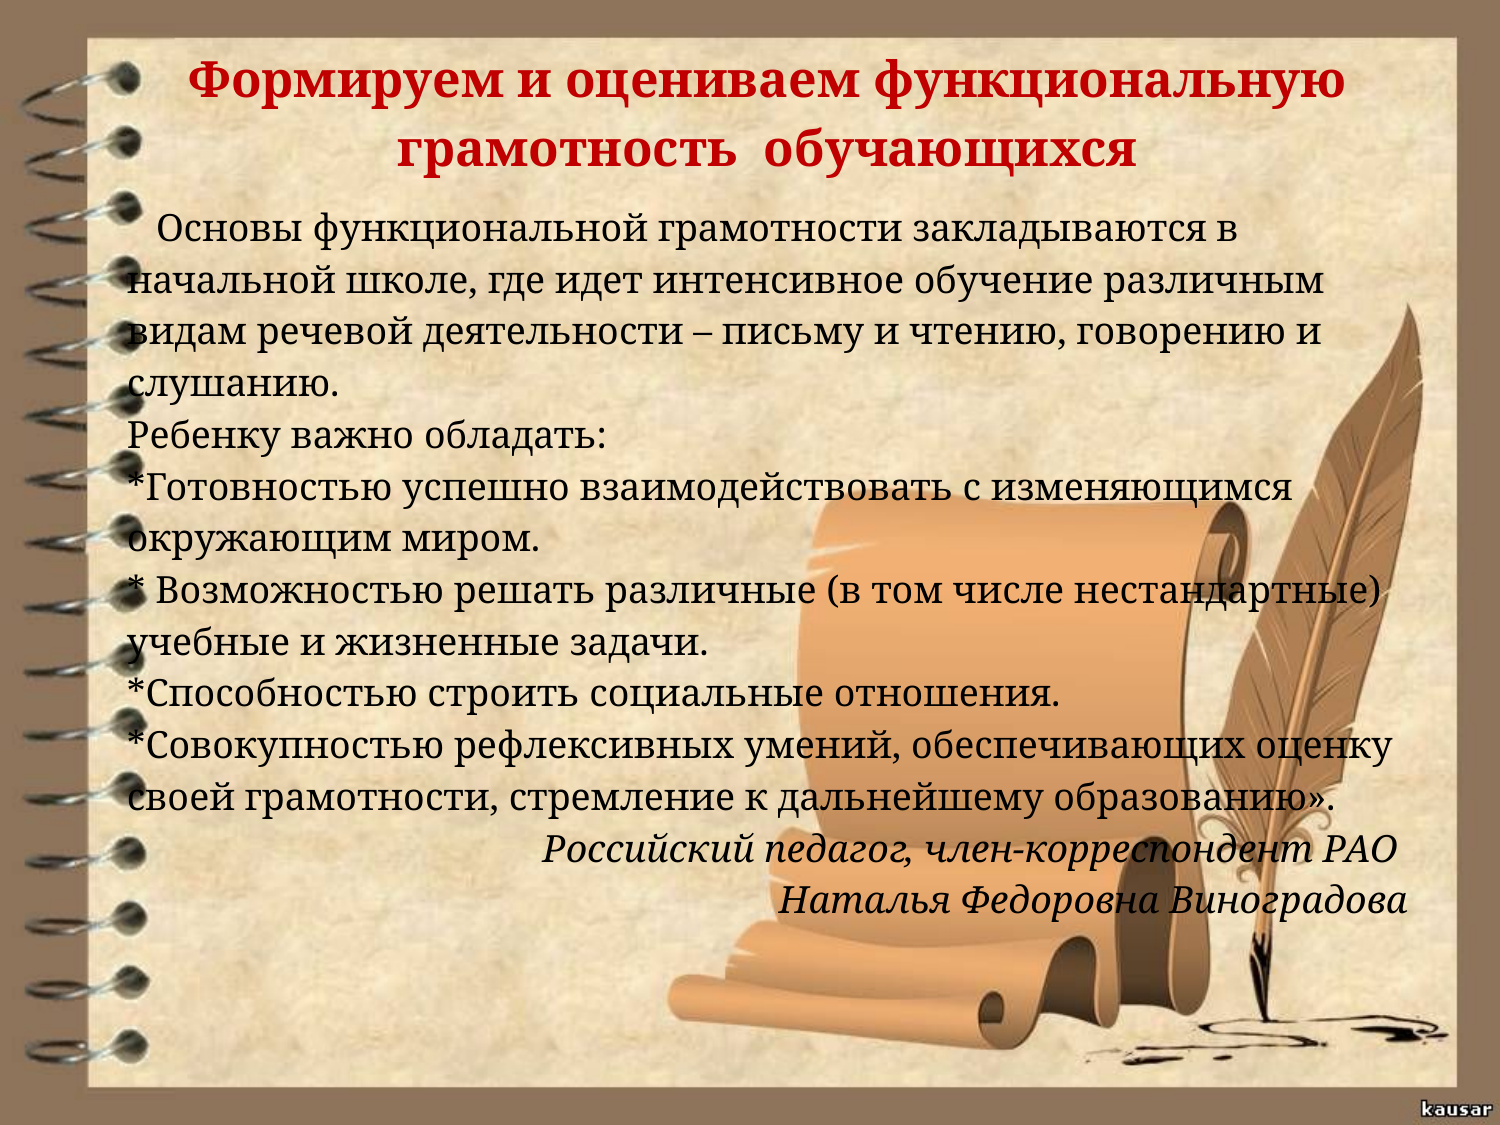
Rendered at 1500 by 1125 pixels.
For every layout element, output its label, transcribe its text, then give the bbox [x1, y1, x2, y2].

picture [0, 0, 1500, 1125]
text_box Формируем и оцениваем функциональную грамотность обучающихся Основы функциональной грамотности закладываются в начальной школе, где идет интенсивное обучение различным видам речевой деятельности – письму и чтению, говорению и слушанию. Ребенку важно обладать: *Готовностью успешно взаимодействовать с изменяющимся окружающим миром. * Возможностью решать различные (в том числе нестандартные) учебные и жизненные задачи. *Способностью строить социальные отношения. *Совокупностью рефлексивных умений, обеспечивающих оценку своей грамотности, стремление к дальнейшему образованию». Российский педагог, член-корреспондент РАО Наталья Федоровна Виноградова [112, 30, 1424, 981]
